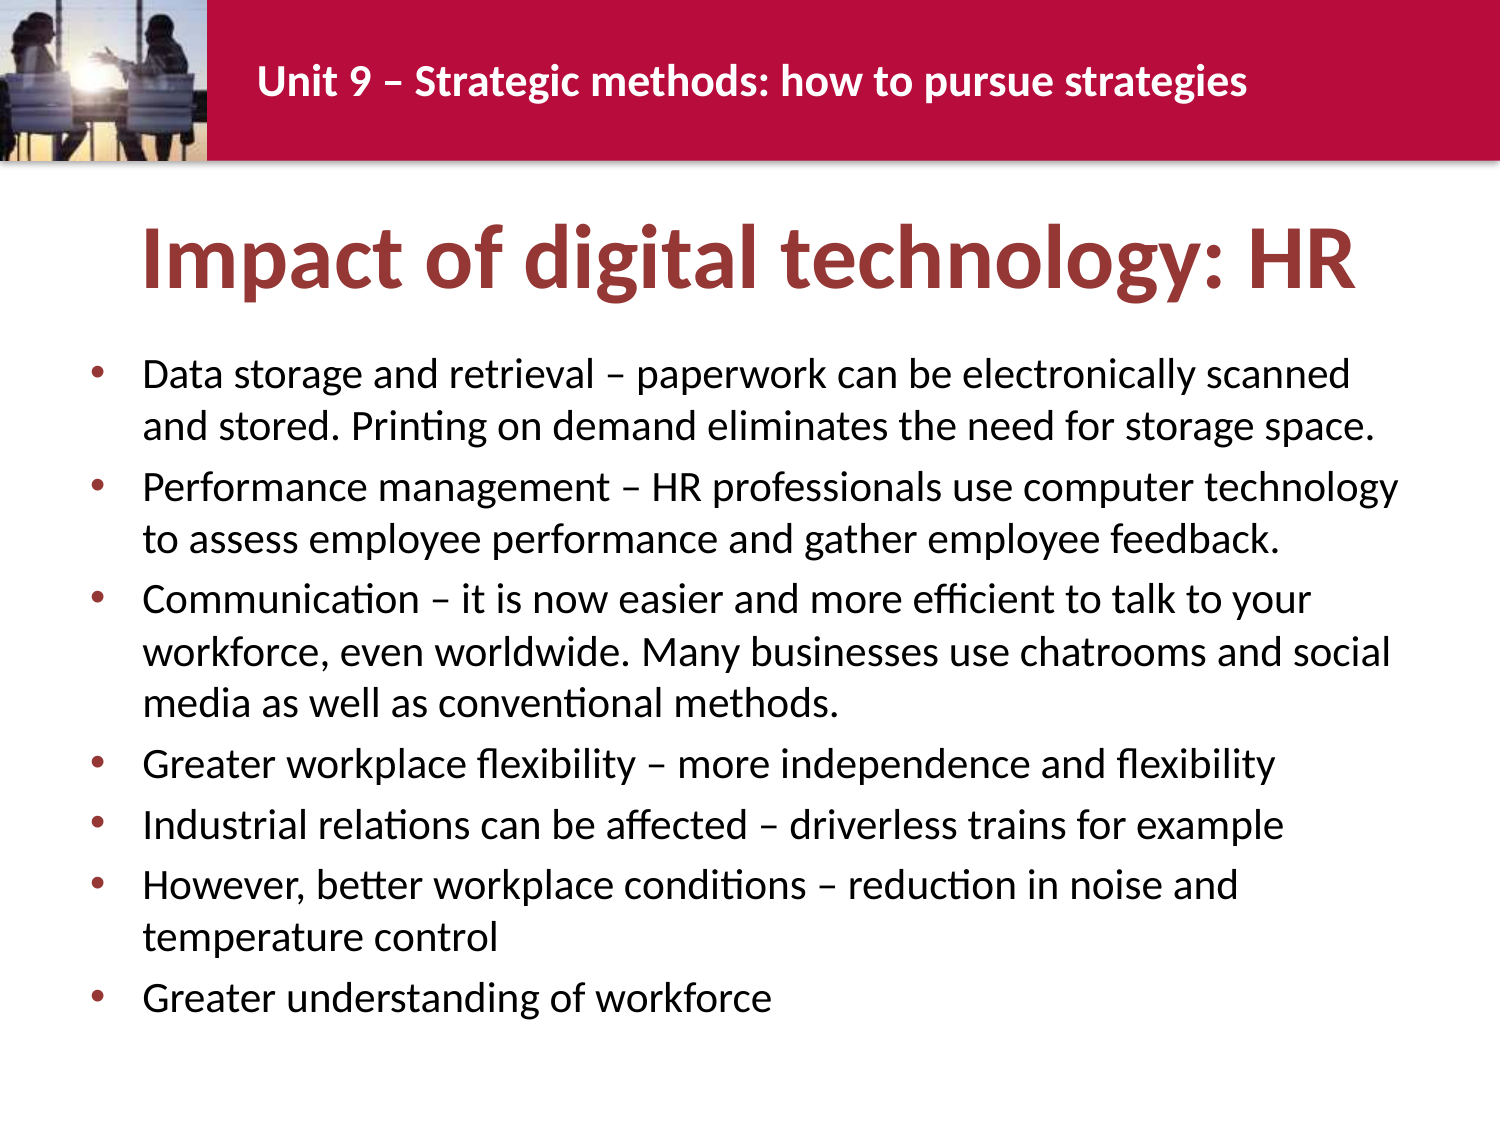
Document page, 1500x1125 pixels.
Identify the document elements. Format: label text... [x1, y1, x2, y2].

list Data storage and retrieval – paperwork can be electronically scanned and stored. Printing on demand eliminates the need for storage space. Performance management – HR professionals use computer technology to assess employee performance and gather employee feedback. Communication – it is now easier and more efficient to talk to your workforce, even worldwide. Many businesses use chatrooms and social media as well as conventional methods. Greater workplace flexibility – more independence and flexibility Industrial relations can be affected – driverless trains for example However, better workplace conditions – reduction in noise and temperature control Greater understanding of workforce [75, 338, 1425, 1079]
picture [0, 0, 207, 161]
title Impact of digital technology: HR [76, 172, 1424, 332]
